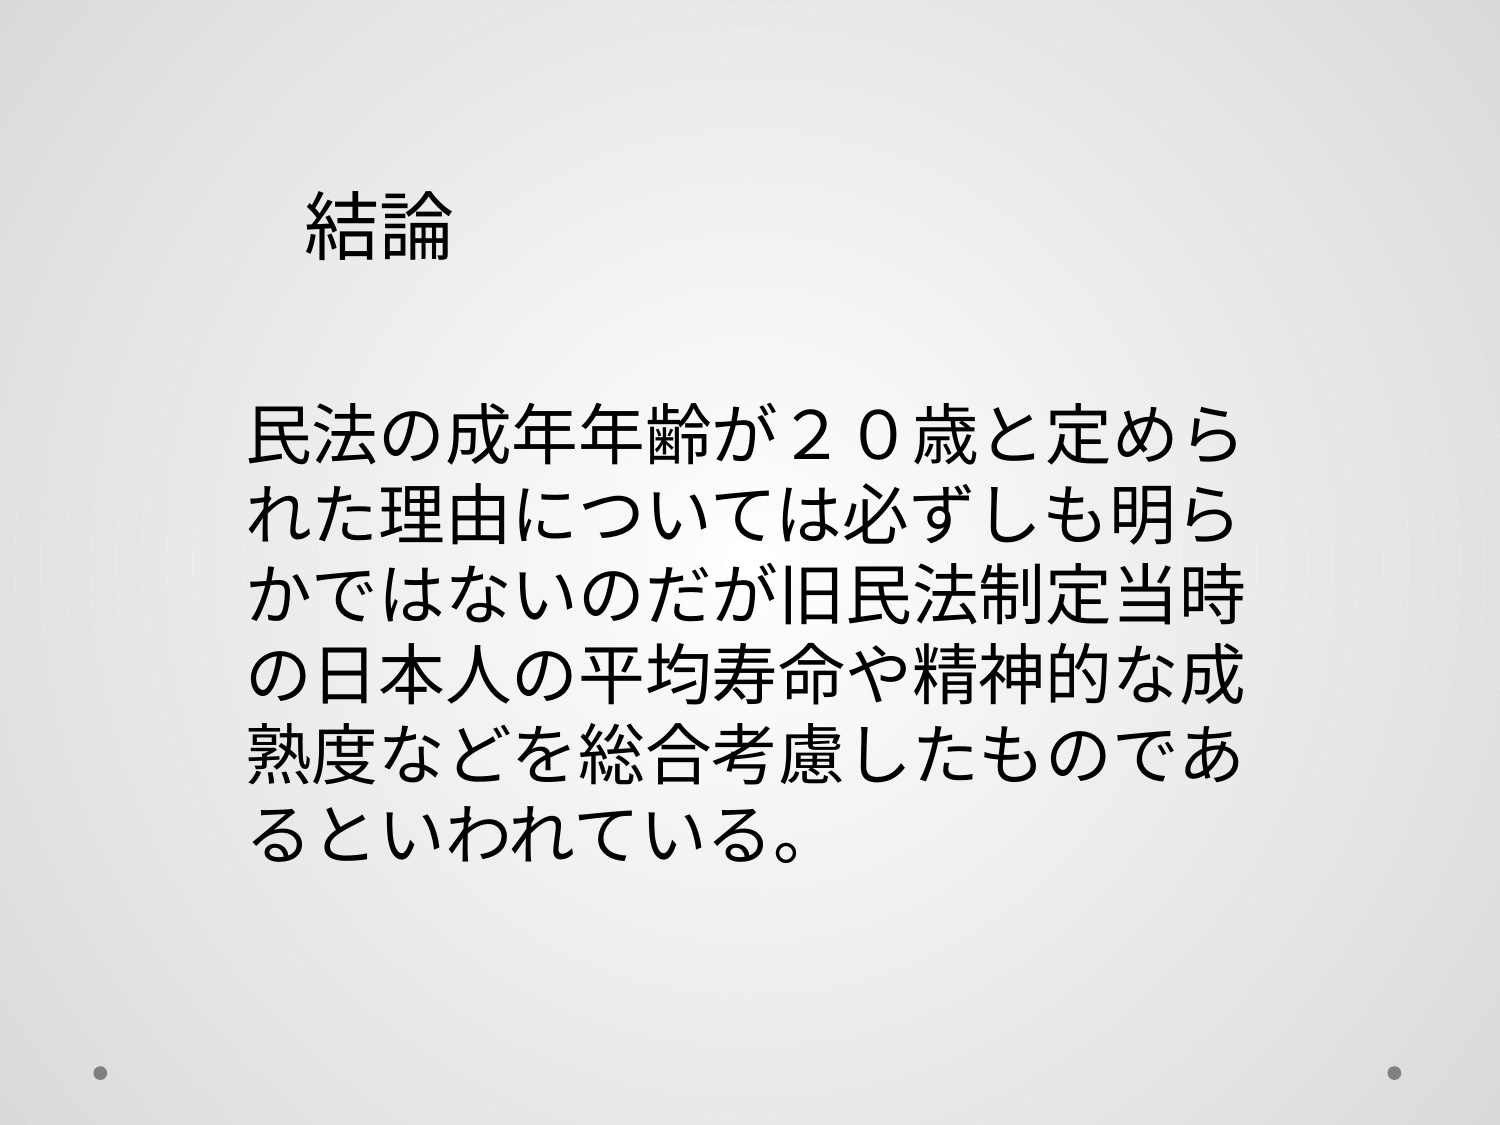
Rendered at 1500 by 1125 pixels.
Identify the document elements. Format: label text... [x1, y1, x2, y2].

text_box 結論 [289, 172, 656, 278]
text_box 民法の成年年齢が２０歳と定められた理由については必ずしも明らかではないのだが旧民法制定当時の日本人の平均寿命や精神的な成熟度などを総合考慮したものであるといわれている。 [230, 385, 1317, 960]
